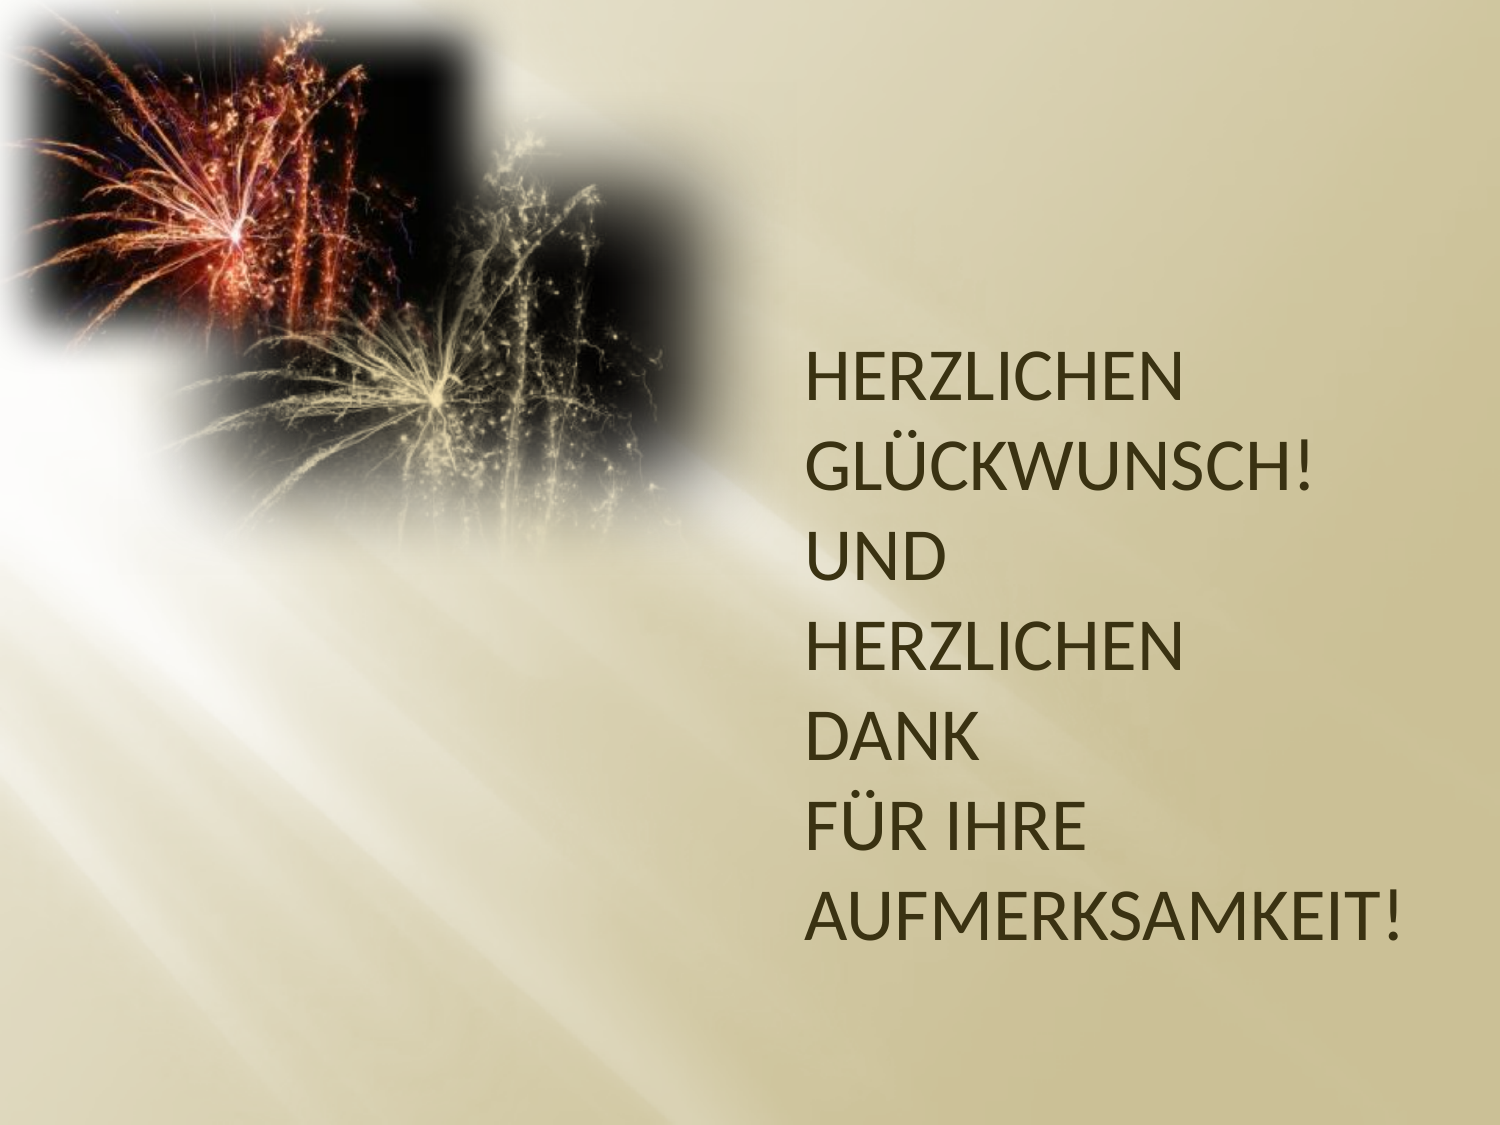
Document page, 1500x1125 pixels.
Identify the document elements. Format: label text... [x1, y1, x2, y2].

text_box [0, 0, 798, 575]
title herzlichen Glückwunsch! und Herzlichen Dank für Ihre Aufmerksamkeit! [797, 66, 1471, 956]
